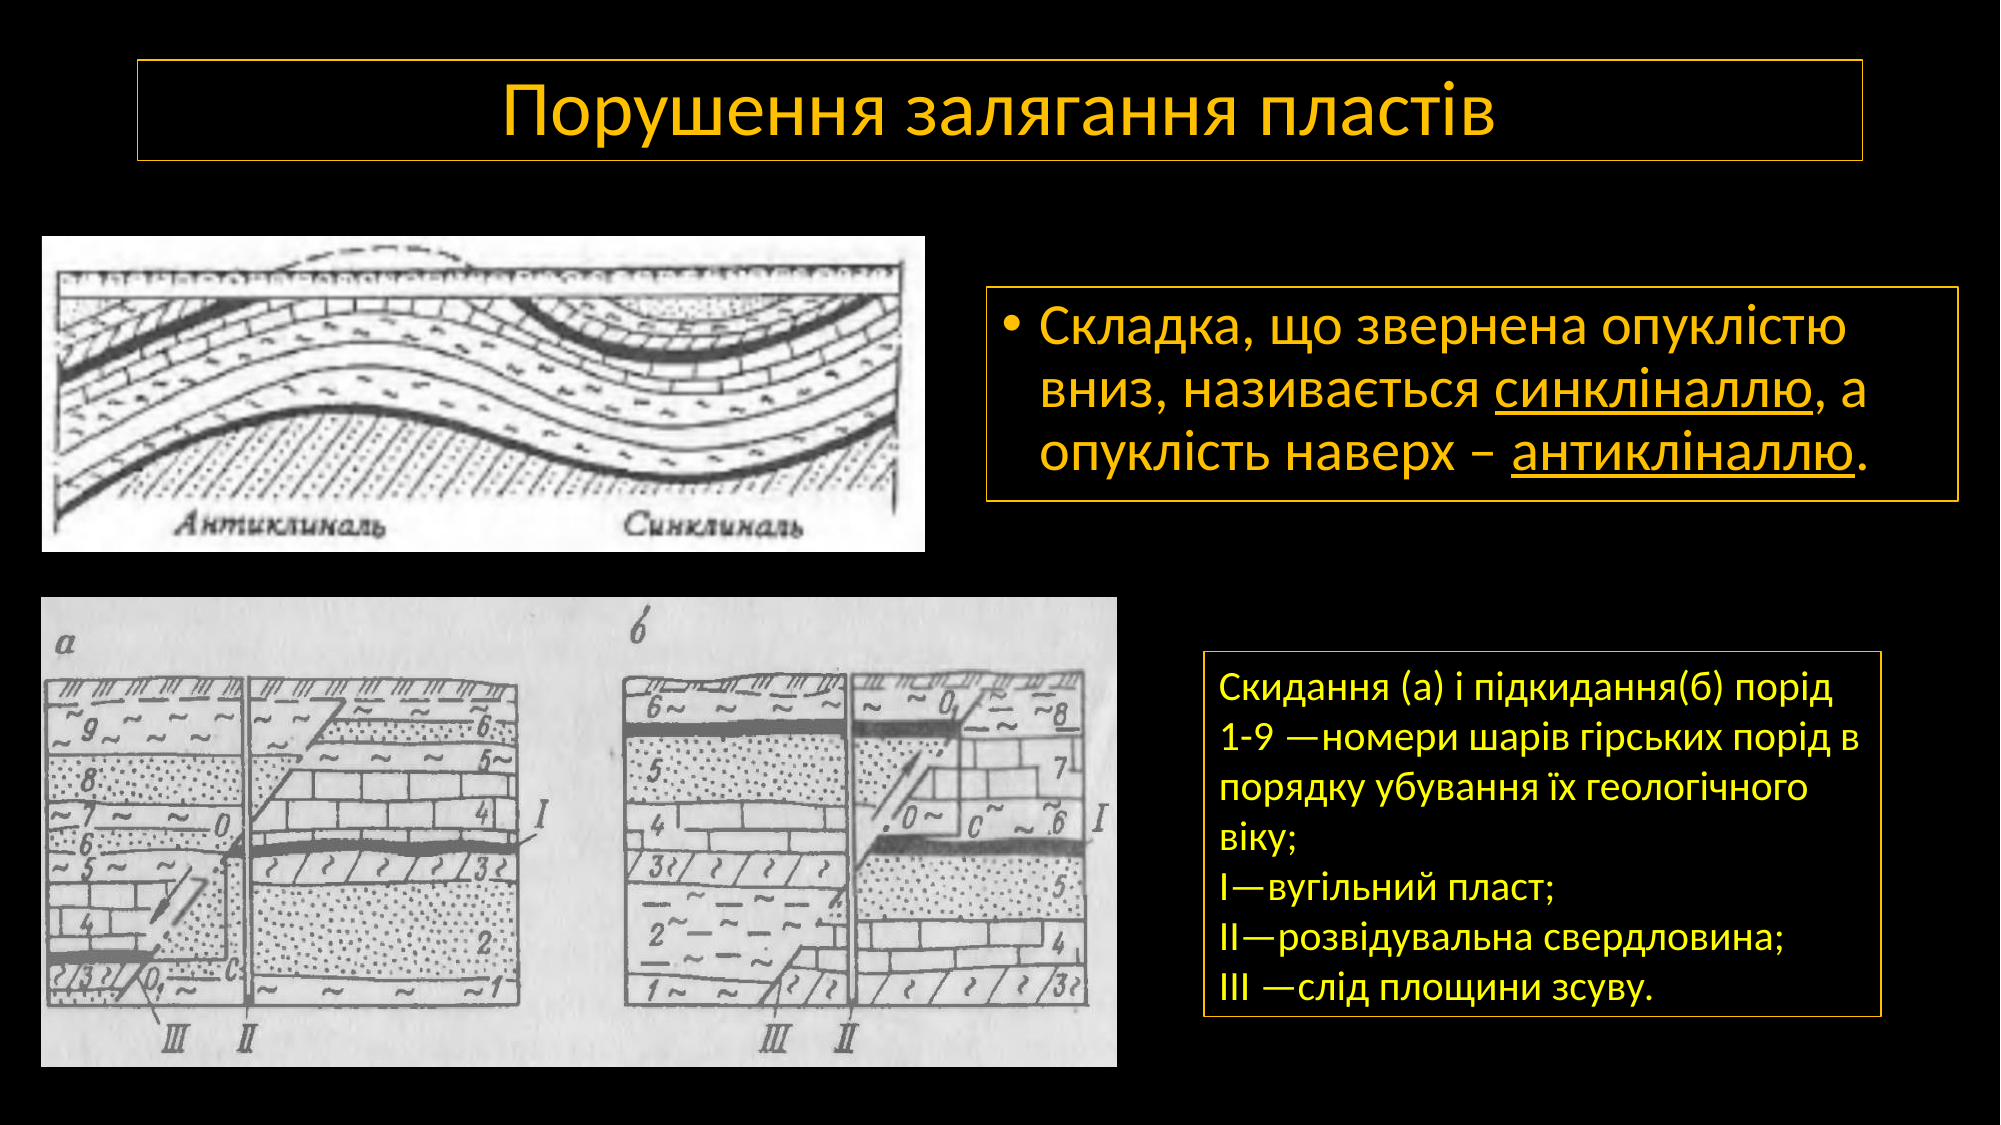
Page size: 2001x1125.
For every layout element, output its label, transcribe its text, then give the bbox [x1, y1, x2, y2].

picture [41, 597, 1117, 1067]
picture [41, 235, 925, 552]
list Складка, що звернена опуклістю вниз, називається синкліналлю, а опуклість наверх – антикліналлю. [986, 286, 1959, 502]
title Порушення залягання пластів [137, 59, 1863, 161]
text_box Скидання (а) і підкидання(б) порід 1-9 —номери шарів гірських порід в порядку убування їх геологічного віку; І—вугільний пласт; ІІ—розвідувальна свердловина; III —слід площини зсуву. [1204, 651, 1881, 1017]
